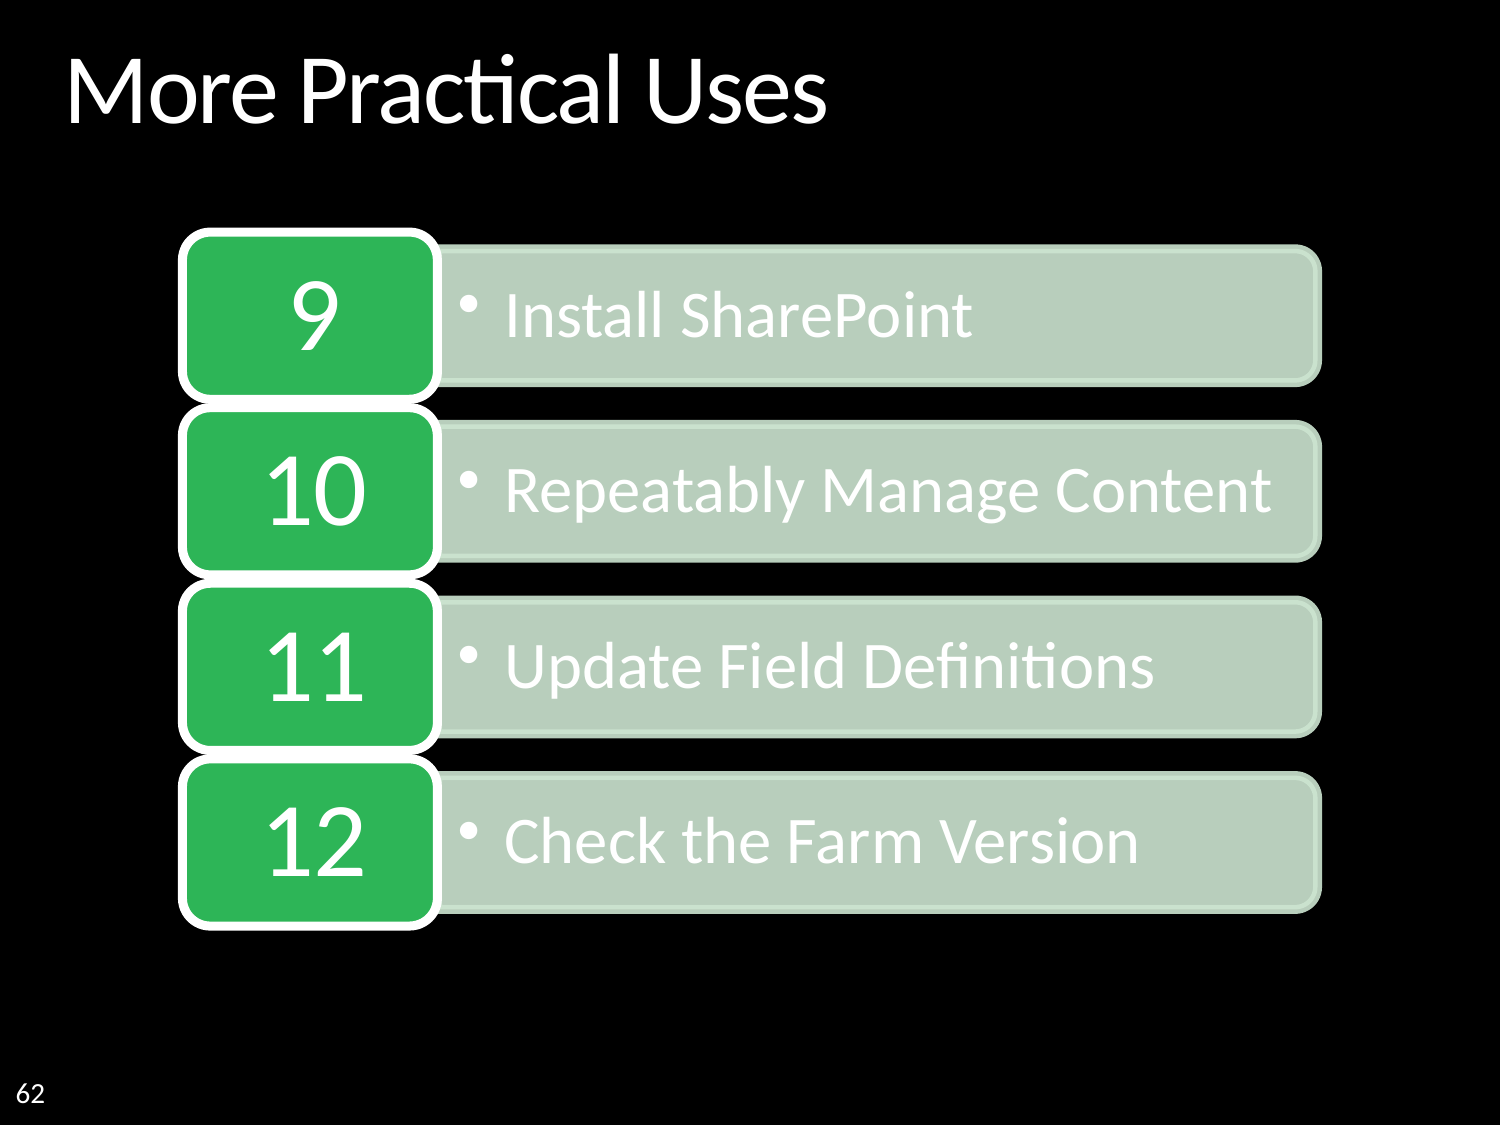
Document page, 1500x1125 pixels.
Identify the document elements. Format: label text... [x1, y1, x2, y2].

title More Practical Uses [63, 37, 1438, 147]
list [62, 231, 1438, 927]
